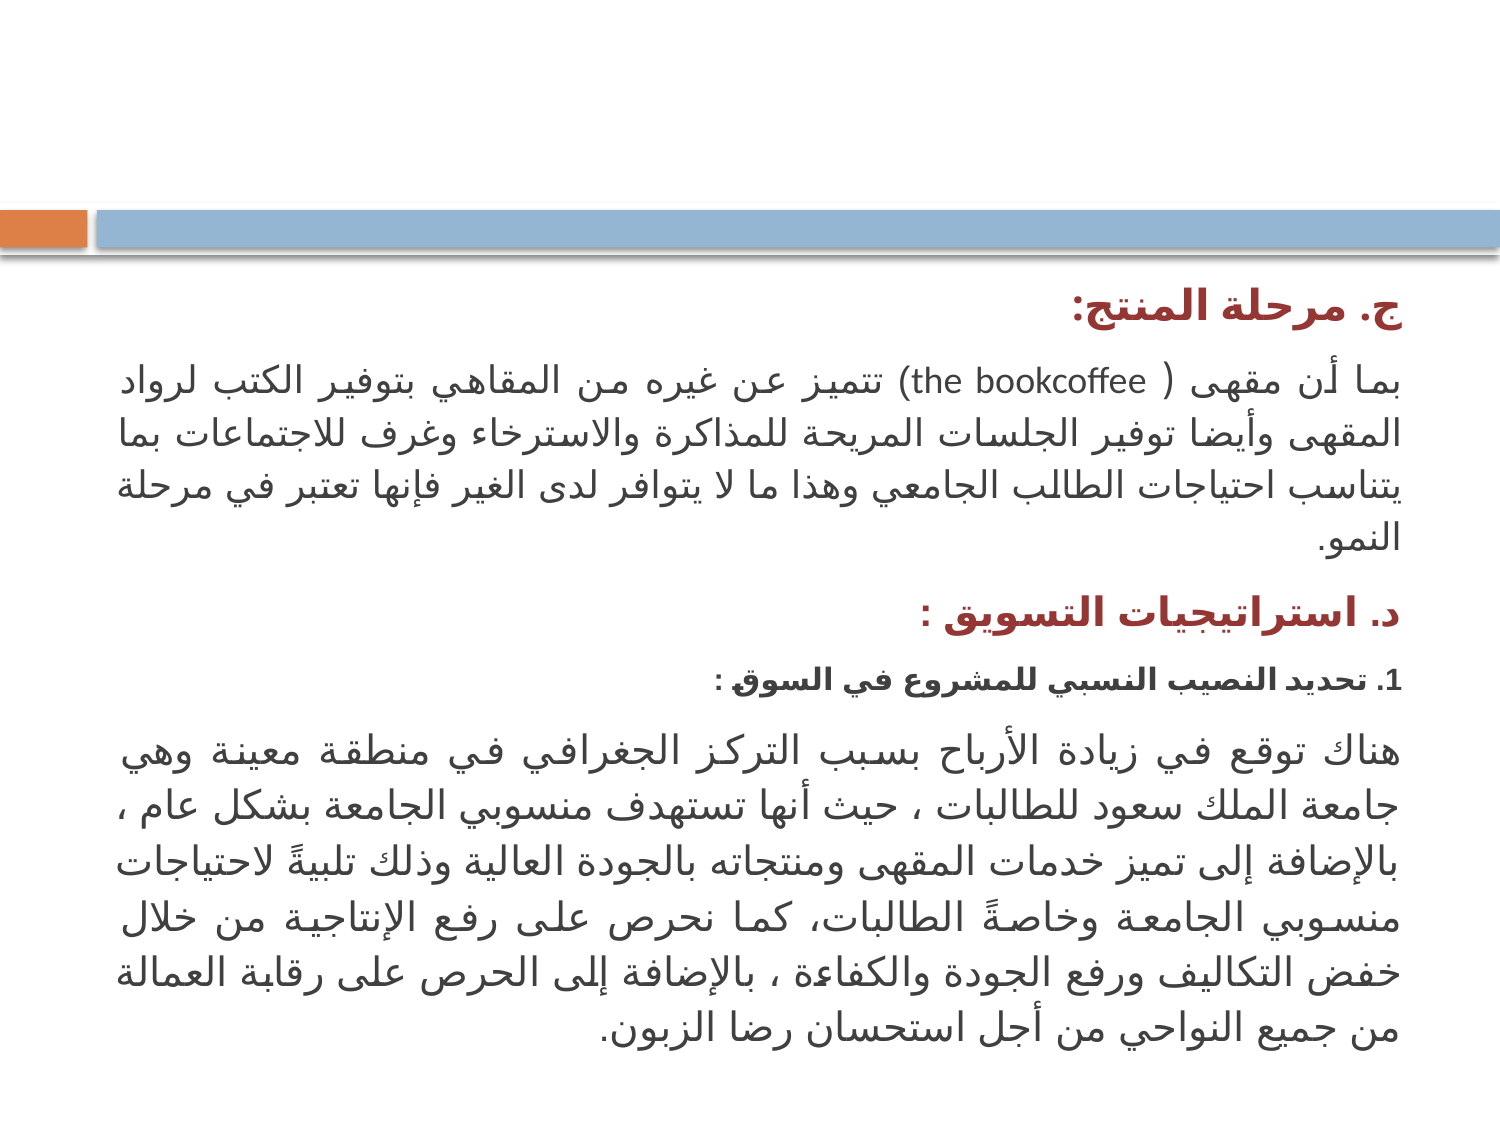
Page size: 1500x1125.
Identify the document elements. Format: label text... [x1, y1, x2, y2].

list ج. مرحلة المنتج: بما أن مقهى ( the bookcoffee) تتميز عن غيره من المقاهي بتوفير الكتب لرواد المقهى وأيضا توفير الجلسات المريحة للمذاكرة والاسترخاء وغرف للاجتماعات بما يتناسب احتياجات الطالب الجامعي وهذا ما لا يتوافر لدى الغير فإنها تعتبر في مرحلة النمو. د. استراتيجيات التسويق : 1. تحديد النصيب النسبي للمشروع في السوق : هناك توقع في زيادة الأرباح بسبب التركز الجغرافي في منطقة معينة وهي جامعة الملك سعود للطالبات ، حيث أنها تستهدف منسوبي الجامعة بشكل عام ، بالإضافة إلى تميز خدمات المقهى ومنتجاته بالجودة العالية وذلك تلبيةً لاحتياجات منسوبي الجامعة وخاصةً الطالبات، كما نحرص على رفع الإنتاجية من خلال خفض التكاليف ورفع الجودة والكفاءة ، بالإضافة إلى الحرص على رقابة العمالة من جميع النواحي من أجل استحسان رضا الزبون. [100, 262, 1438, 1059]
